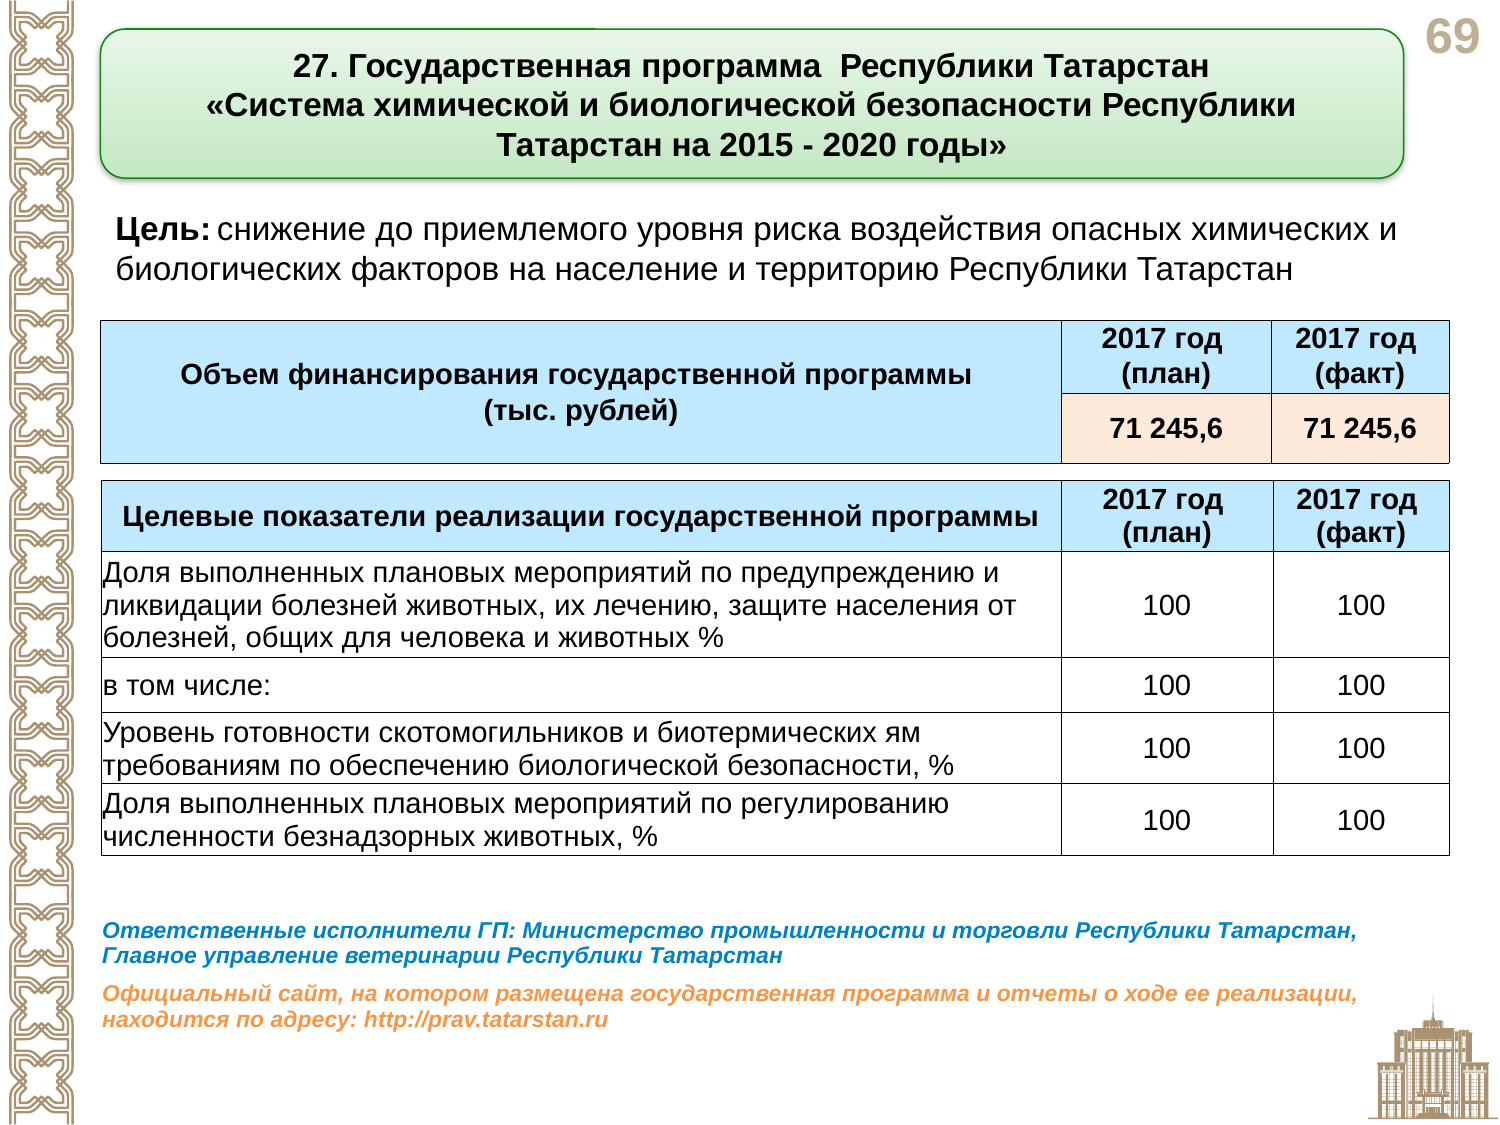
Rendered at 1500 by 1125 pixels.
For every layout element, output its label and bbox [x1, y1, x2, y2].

table_cell [1062, 784, 1273, 855]
table_cell [1062, 394, 1271, 463]
table_cell [102, 784, 1061, 855]
table_header [101, 910, 1391, 975]
table_header [1274, 481, 1449, 551]
table_cell [102, 713, 1061, 783]
table_cell [1274, 713, 1449, 783]
table_header [102, 481, 1061, 551]
table_cell [1062, 552, 1273, 657]
table_cell [1274, 784, 1449, 855]
table_header [1062, 481, 1273, 551]
table_cell [1274, 658, 1449, 712]
table_cell [1272, 394, 1449, 463]
table_cell [1274, 552, 1449, 657]
table_cell [1062, 713, 1273, 783]
table_header [1272, 321, 1449, 393]
table_cell [102, 552, 1061, 657]
text_box [99, 28, 1405, 179]
table_cell [102, 658, 1061, 712]
table_header [101, 321, 1061, 463]
table_cell [101, 976, 1391, 1035]
table_cell [1062, 658, 1273, 712]
table_header [1062, 321, 1271, 393]
text_box [100, 199, 1449, 295]
